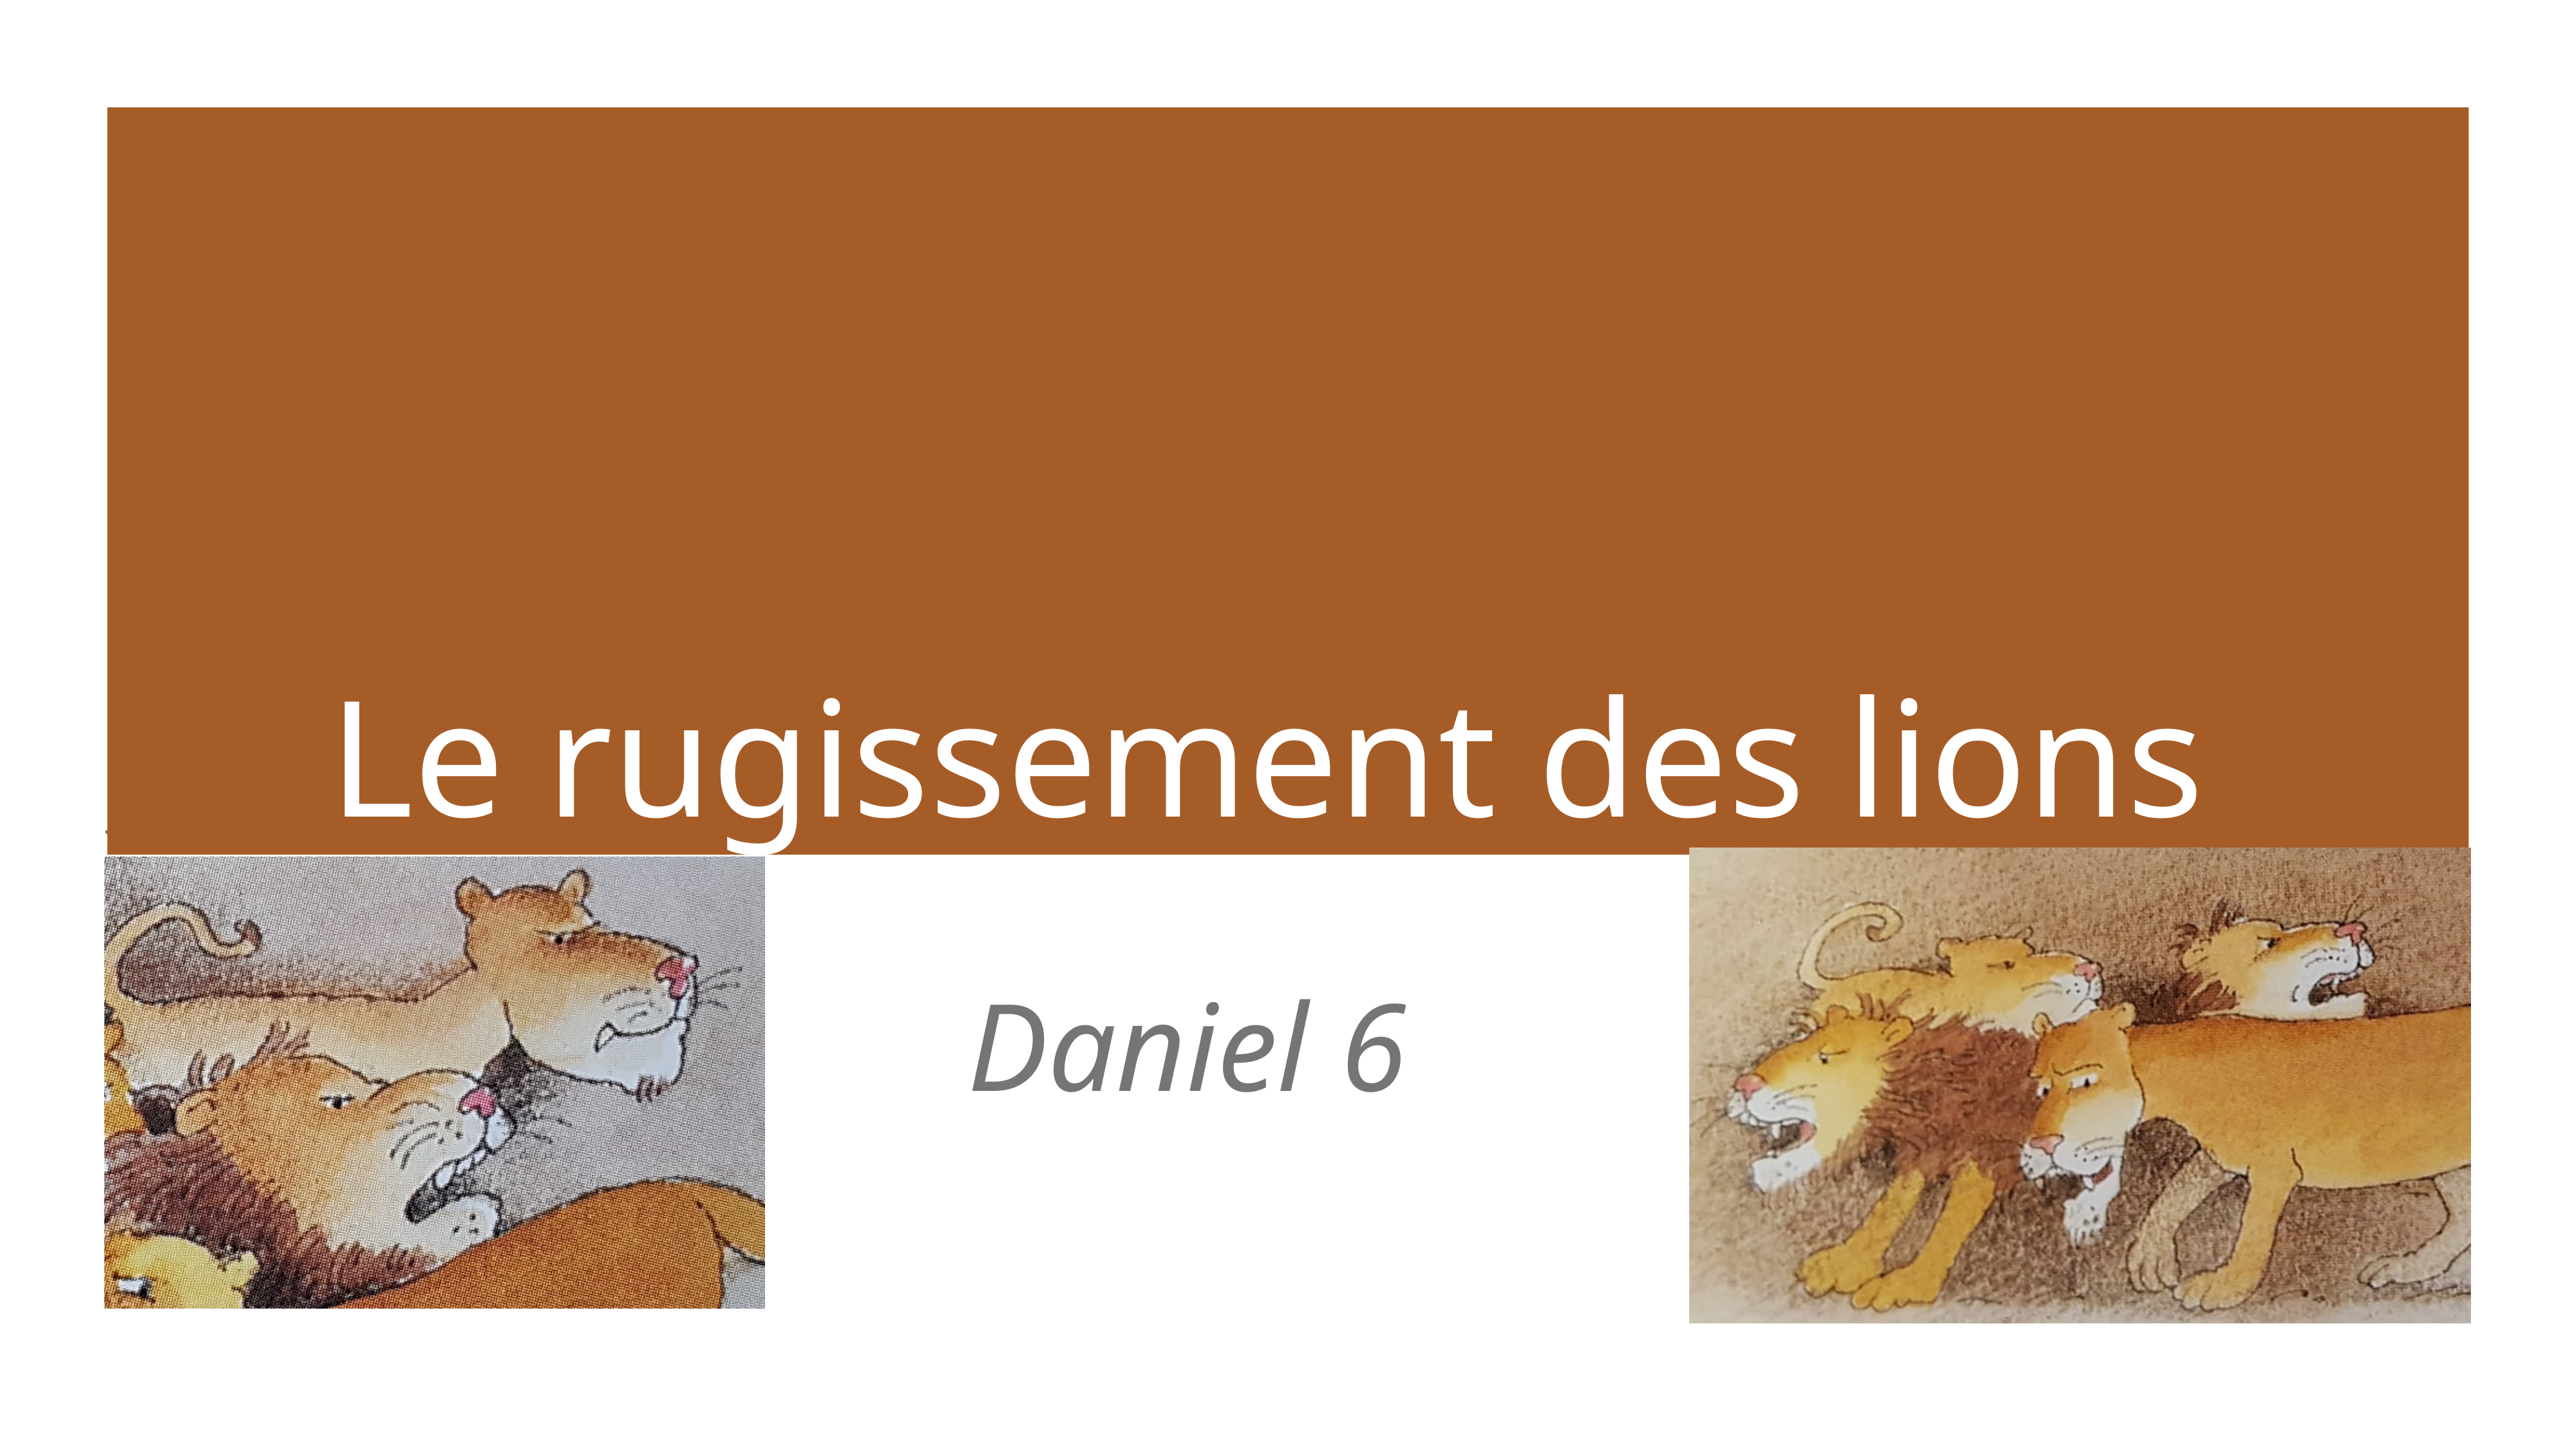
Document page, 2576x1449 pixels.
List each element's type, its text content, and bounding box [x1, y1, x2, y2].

subtitle Daniel 6 [851, 859, 1555, 1312]
picture [104, 856, 765, 1309]
title Le rugissement des lions [107, 107, 2469, 855]
picture [1689, 848, 2471, 1323]
